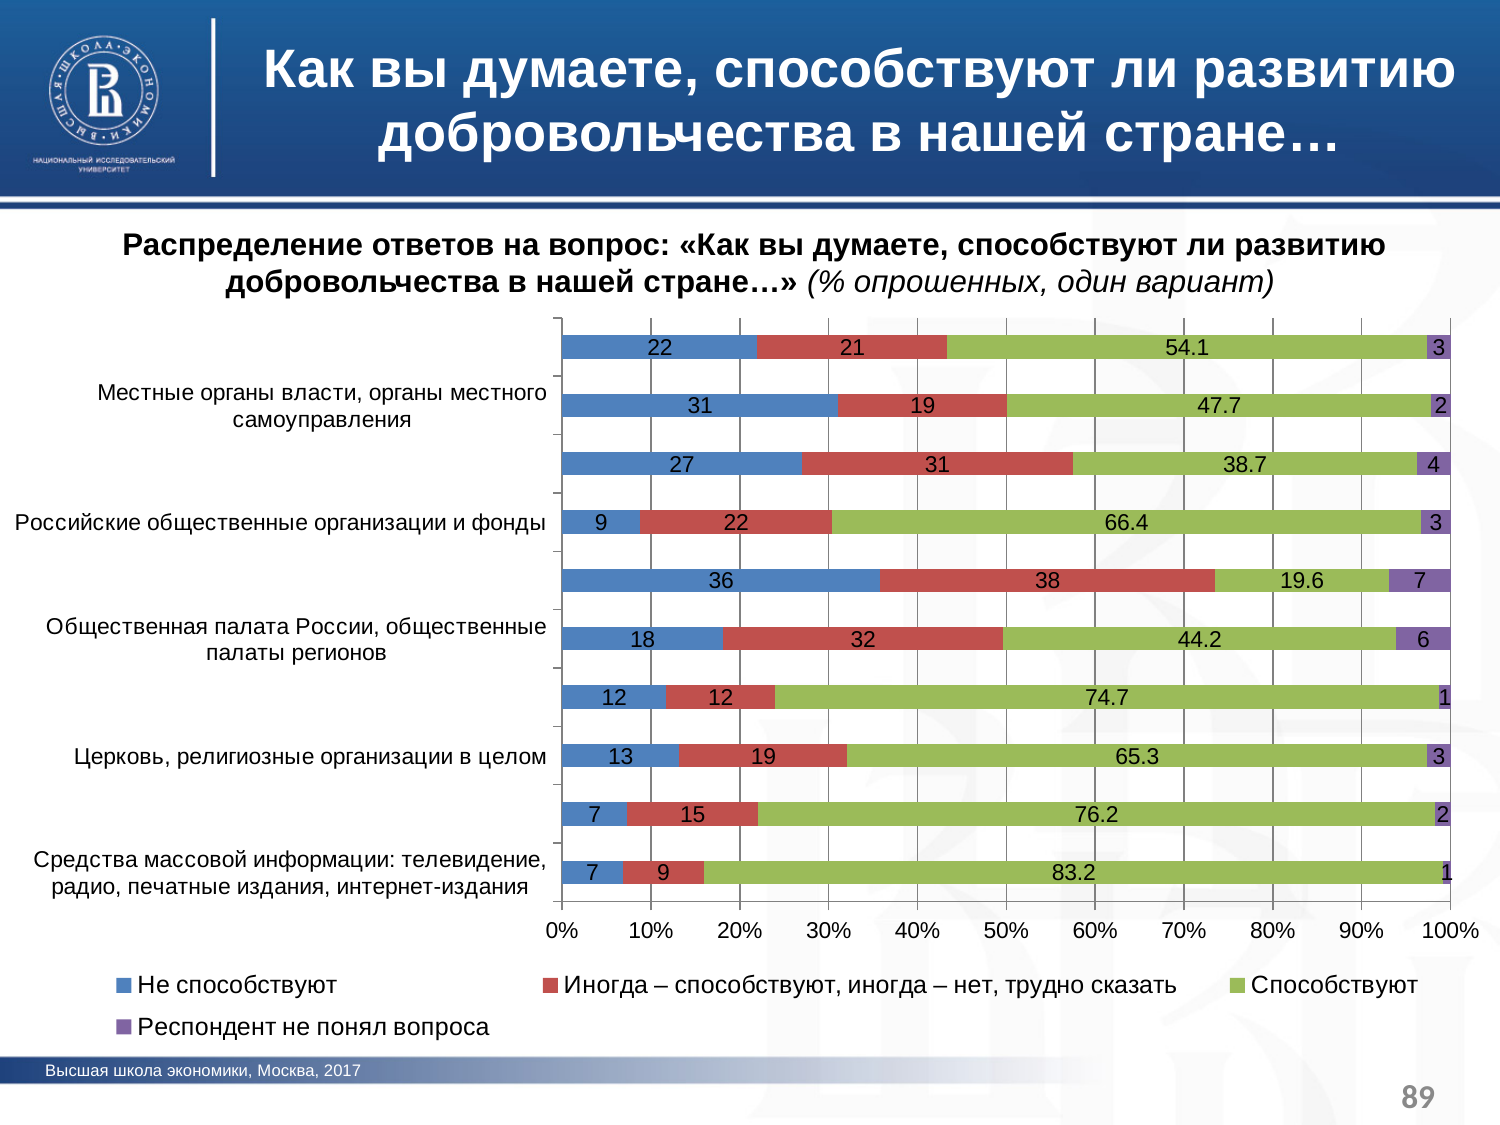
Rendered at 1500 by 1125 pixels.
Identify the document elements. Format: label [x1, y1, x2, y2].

picture [0, 0, 1500, 307]
chart [0, 307, 1500, 1056]
picture [0, 1056, 1500, 1125]
